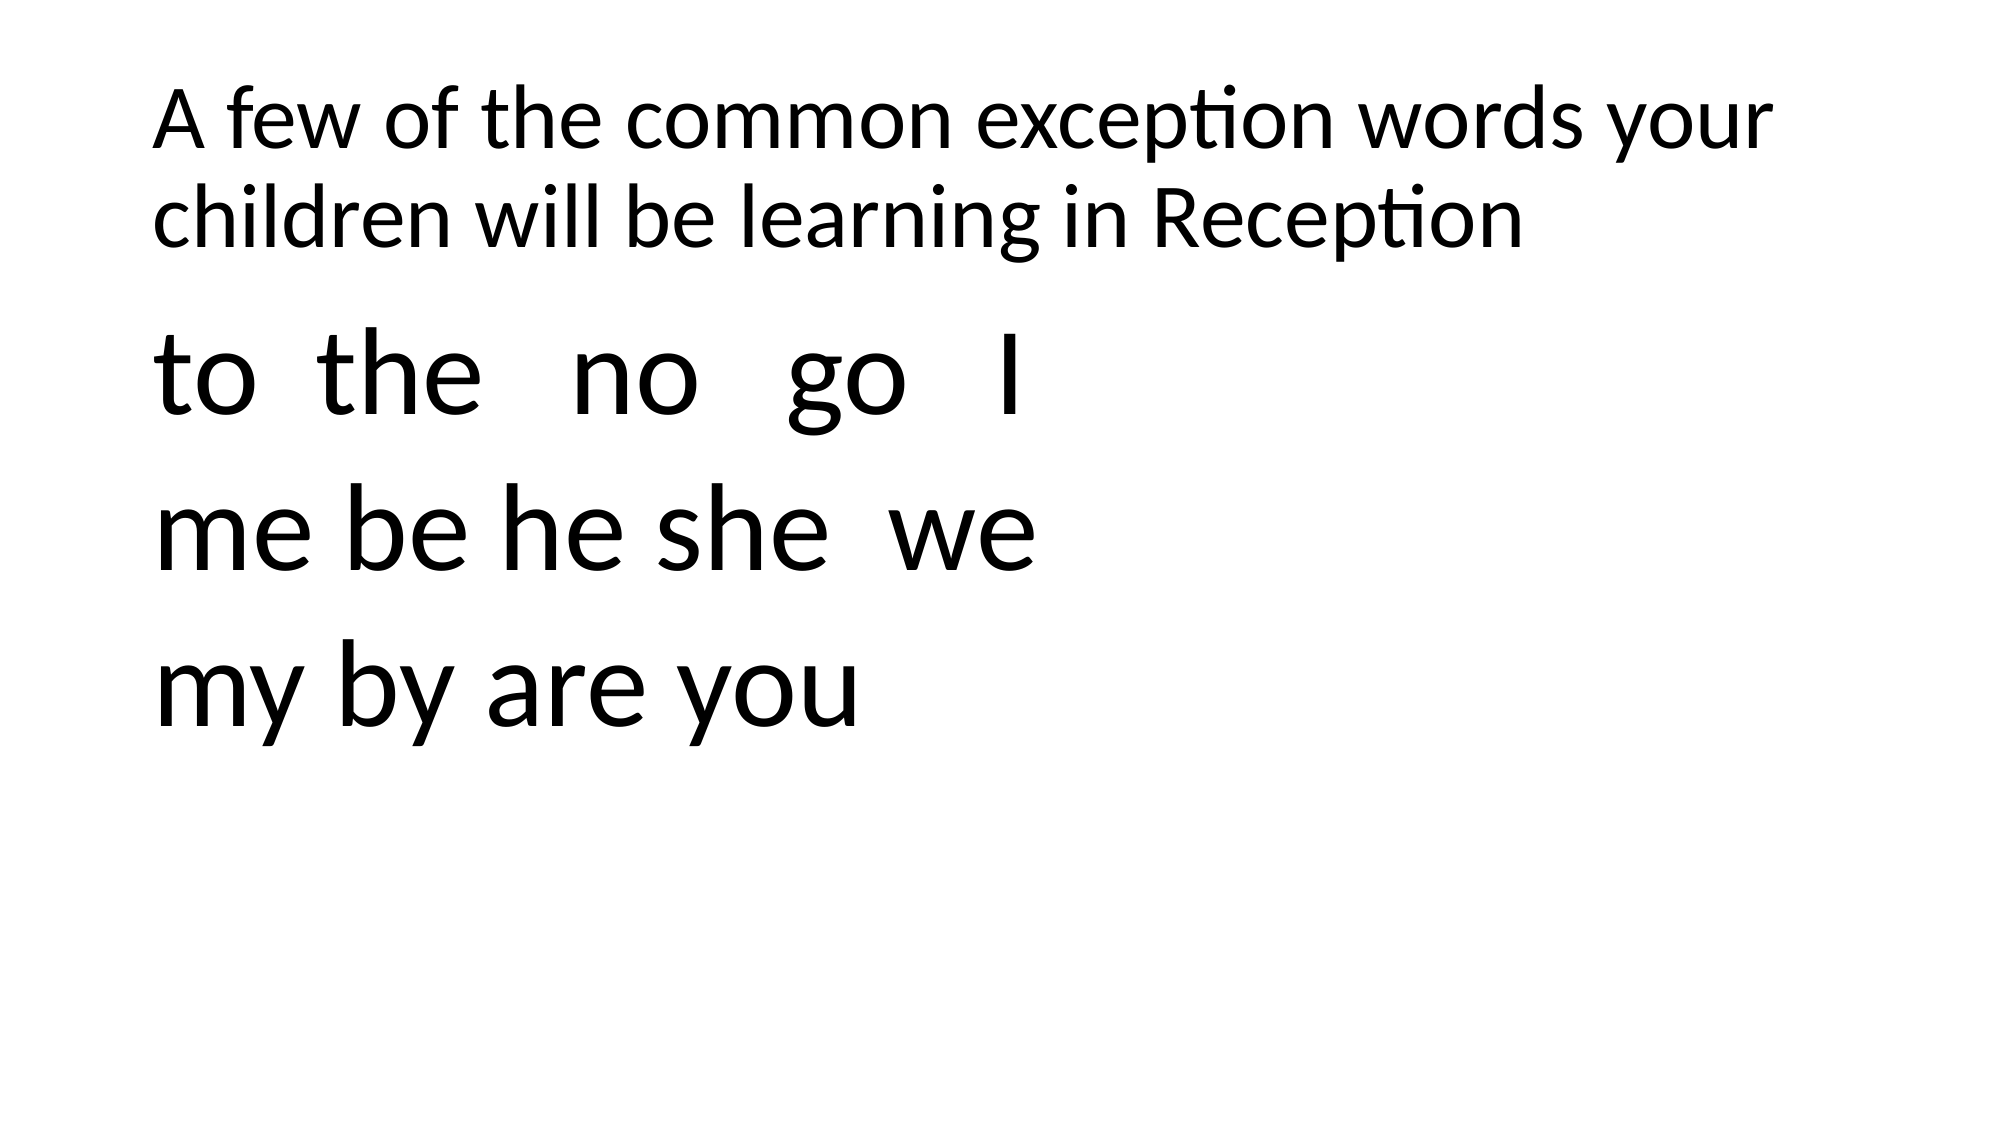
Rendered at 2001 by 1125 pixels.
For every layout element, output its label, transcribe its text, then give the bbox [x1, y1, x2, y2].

title A few of the common exception words your children will be learning in Reception [137, 59, 1863, 278]
list to the no go I me be he she we my by are you [137, 299, 1863, 1014]
